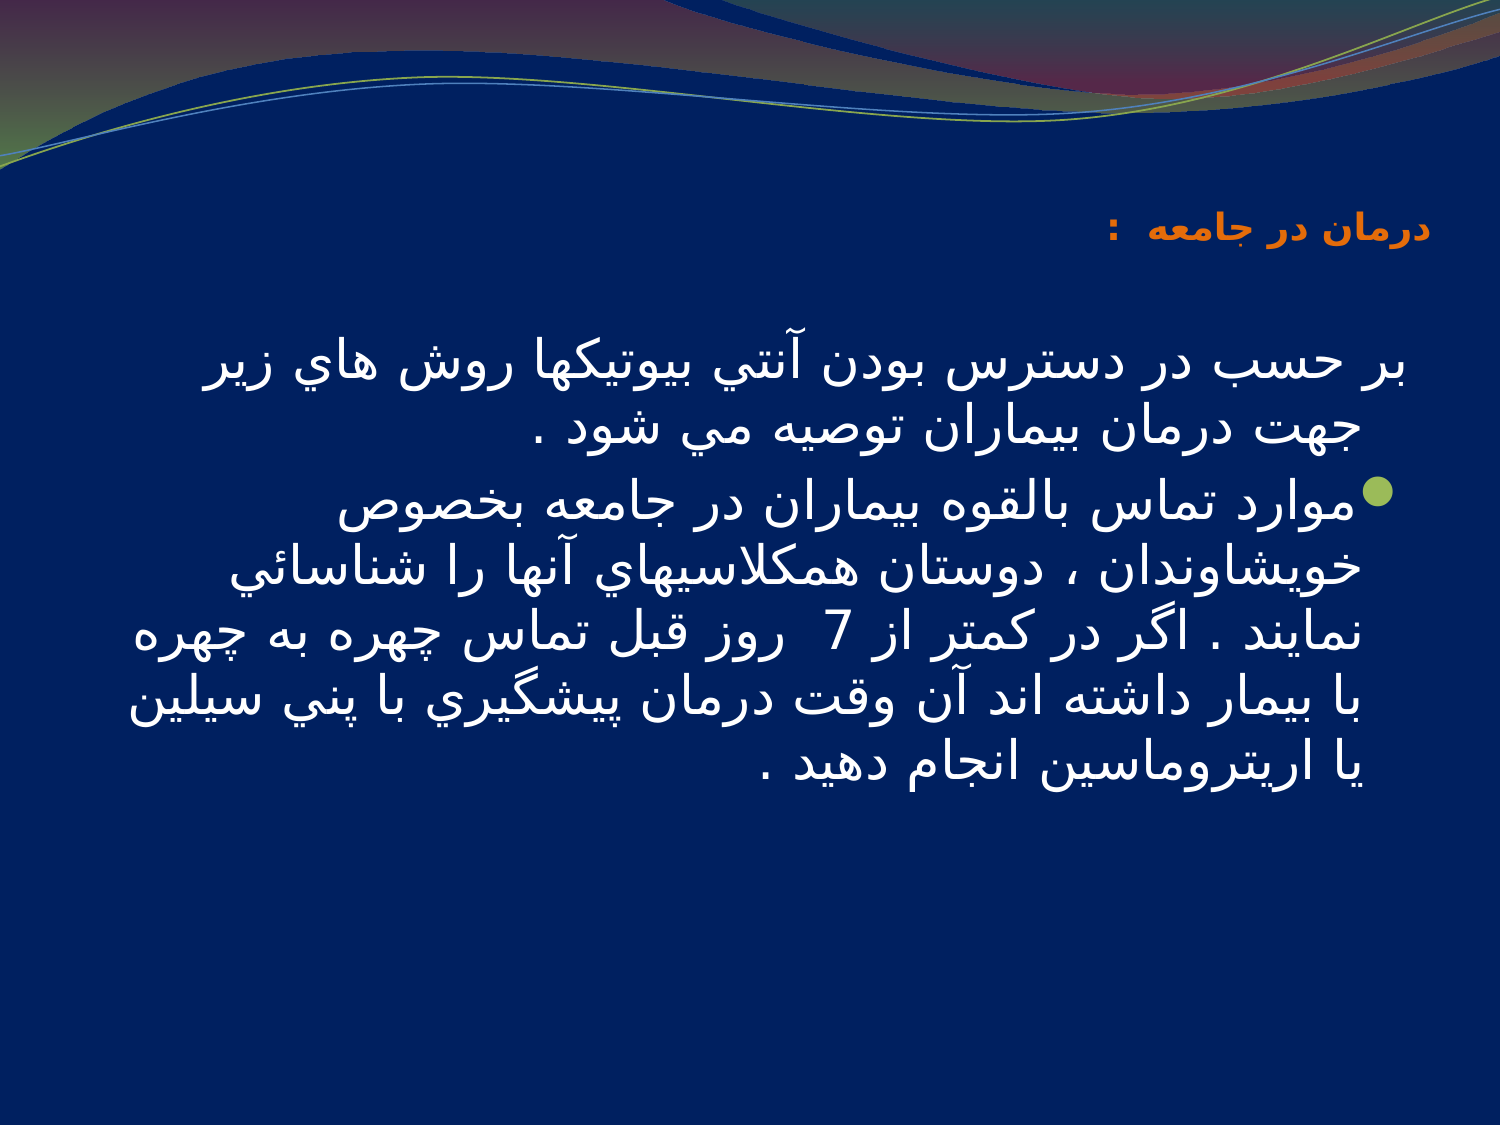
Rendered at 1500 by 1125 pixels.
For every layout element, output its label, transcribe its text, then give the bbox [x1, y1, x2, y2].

title درمان در جامعه : [82, 105, 1432, 293]
list بر حسب در دسترس بودن آنتي بيوتيكها روش هاي زير جهت درمان بيماران توصيه مي شود . موارد تماس بالقوه بيماران در جامعه بخصوص خويشاوندان ، دوستان همكلاسيهاي آنها را شناسائي نمايند . اگر در كمتر از 7 روز قبل تماس چهره به چهره با بيمار داشته اند آن وقت درمان پيشگيري با پني سيلين يا اريتروماسين انجام دهيد . [75, 317, 1425, 1038]
